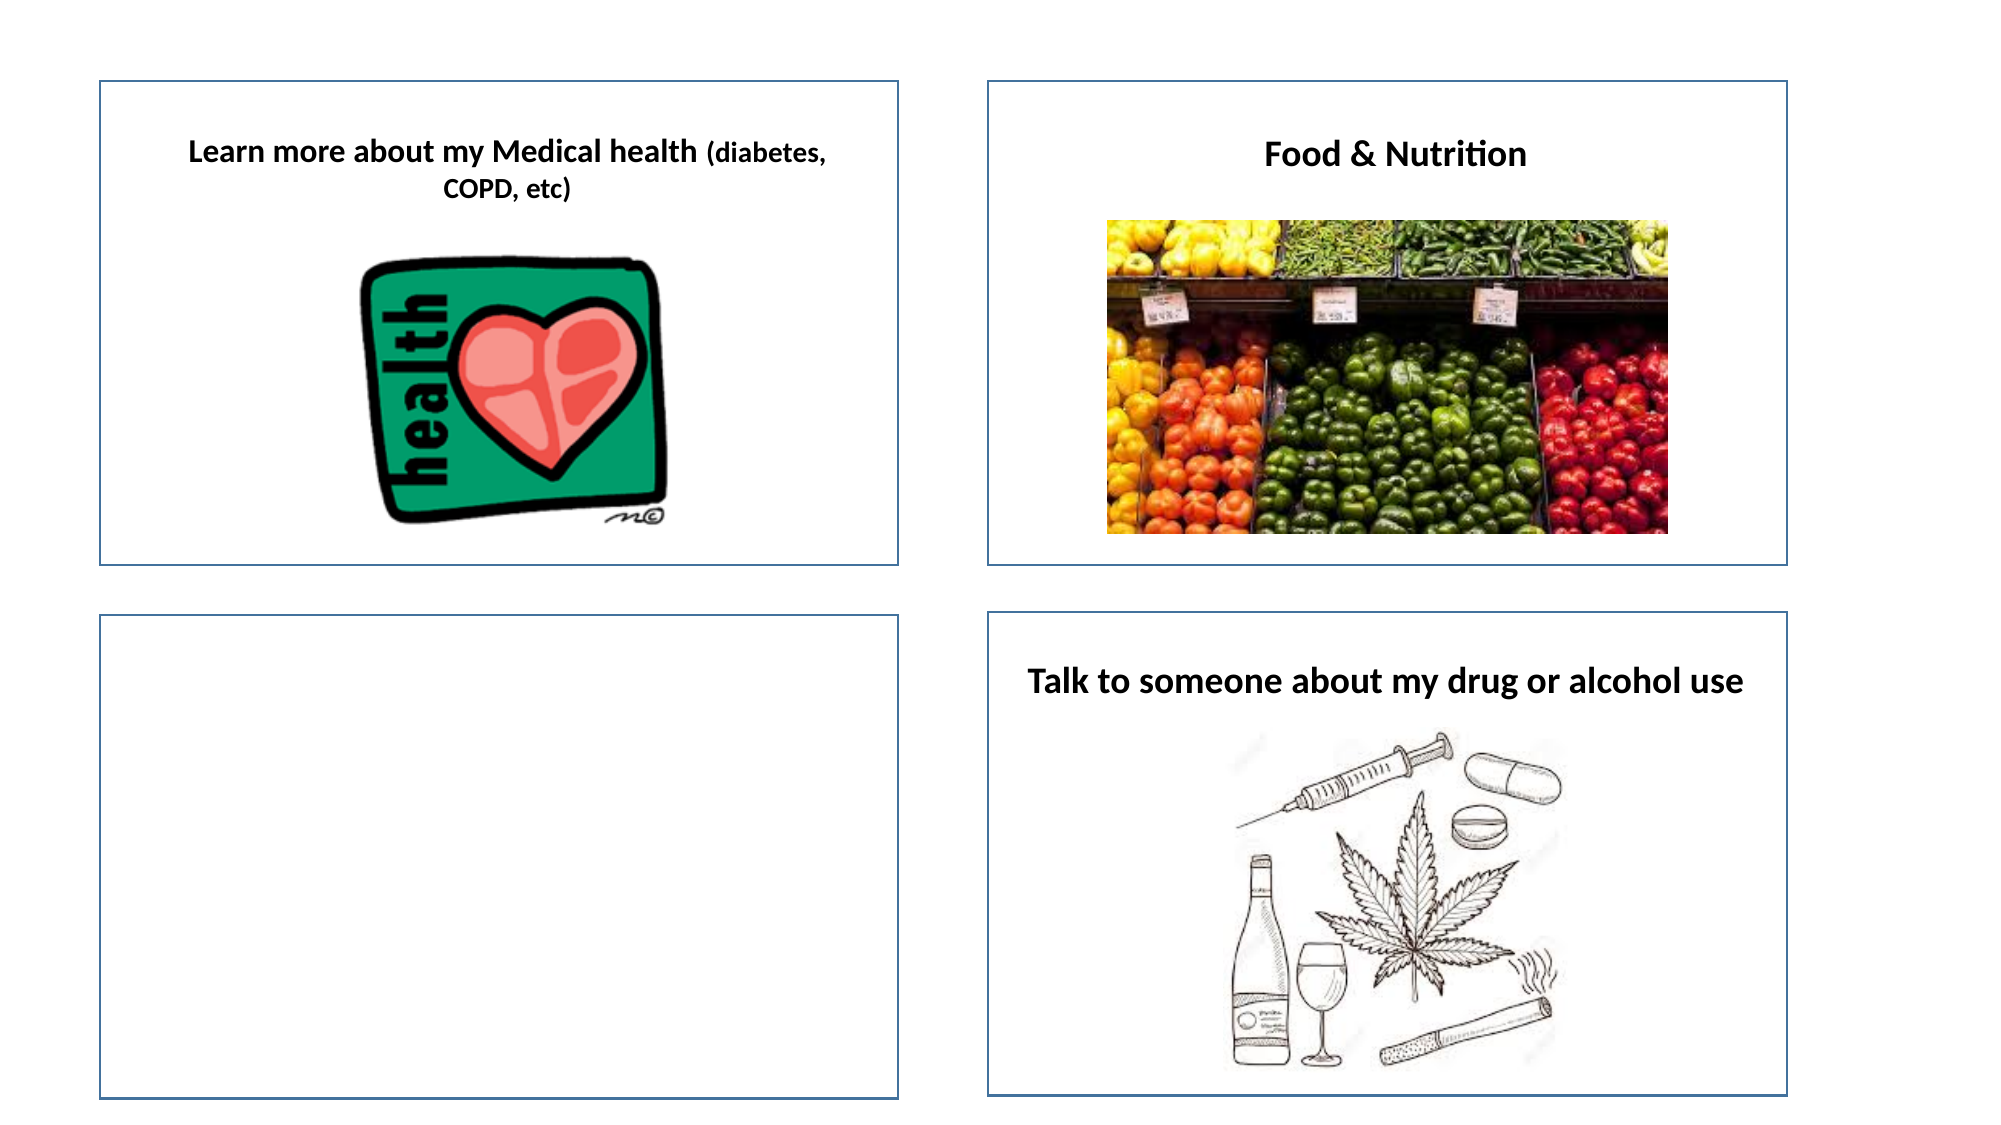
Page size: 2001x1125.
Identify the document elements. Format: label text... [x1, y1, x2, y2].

picture [358, 253, 671, 529]
picture [1223, 727, 1569, 1073]
text_box Food & Nutrition [1249, 122, 1543, 182]
text_box Talk to someone about my drug or alcohol use [1008, 648, 1764, 709]
text_box [987, 611, 1788, 1097]
text_box Learn more about my Medical health (diabetes, COPD, etc) [139, 122, 877, 212]
picture [1107, 220, 1668, 534]
text_box [99, 614, 899, 1100]
text_box [987, 80, 1788, 566]
text_box [99, 80, 899, 566]
